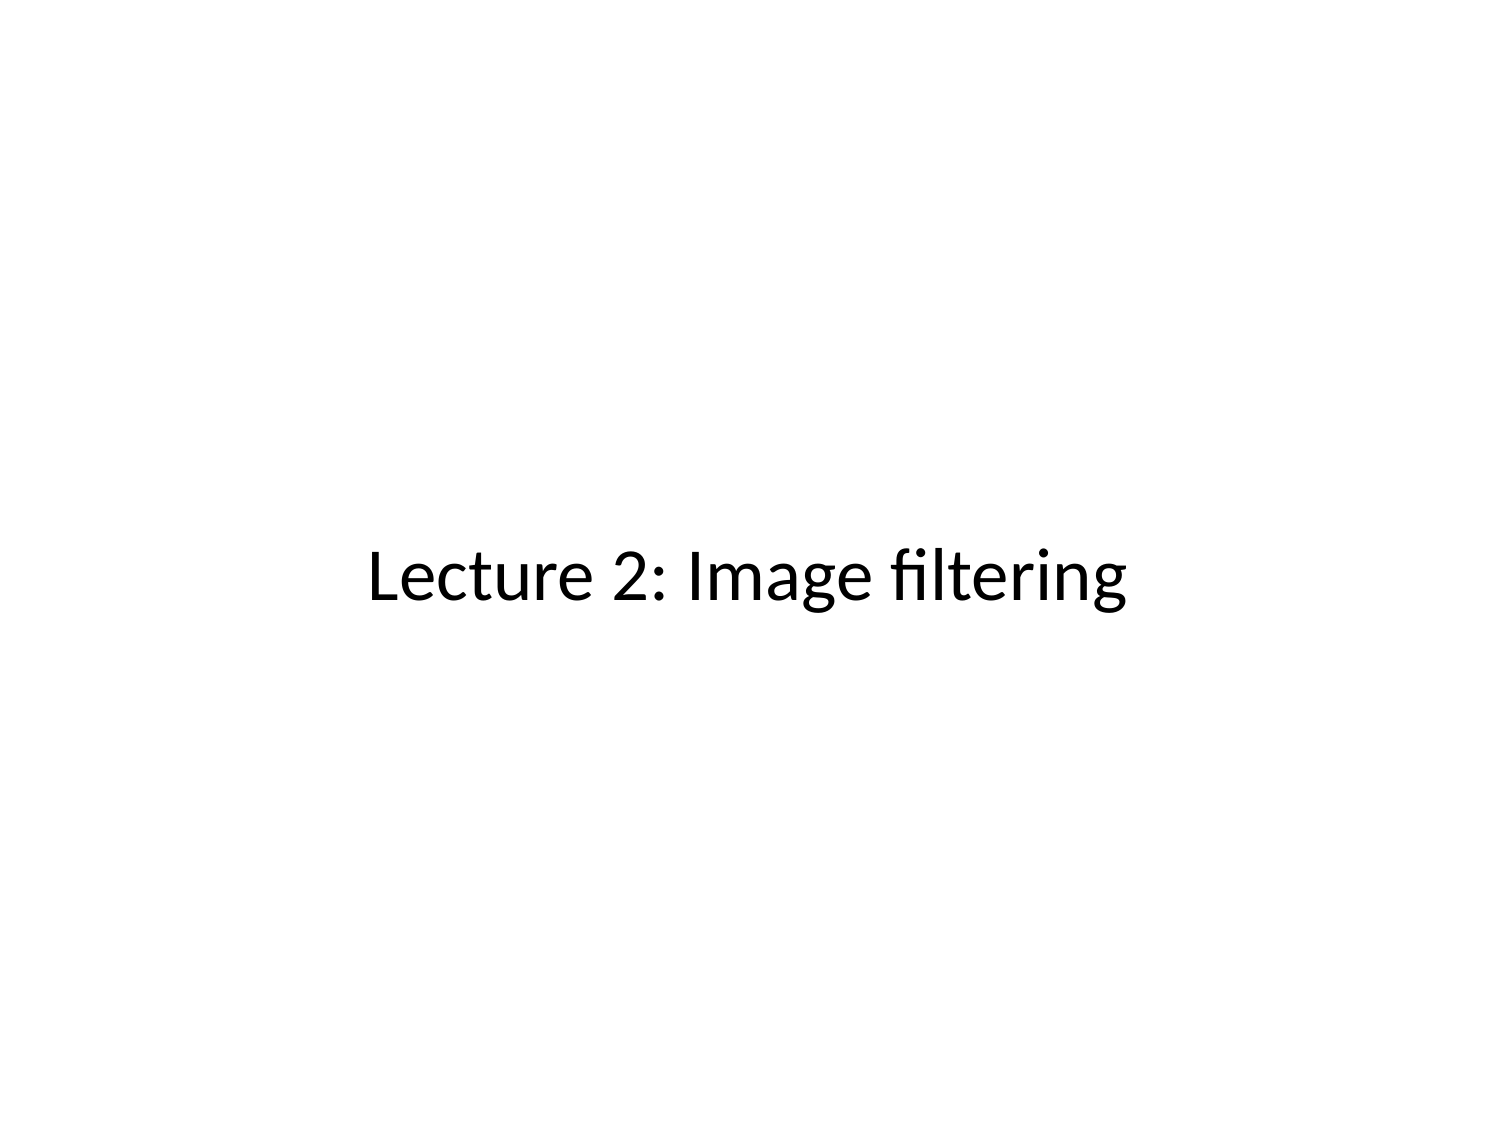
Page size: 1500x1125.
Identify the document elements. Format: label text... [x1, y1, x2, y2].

title Lecture 2: Image filtering [0, 450, 1500, 692]
